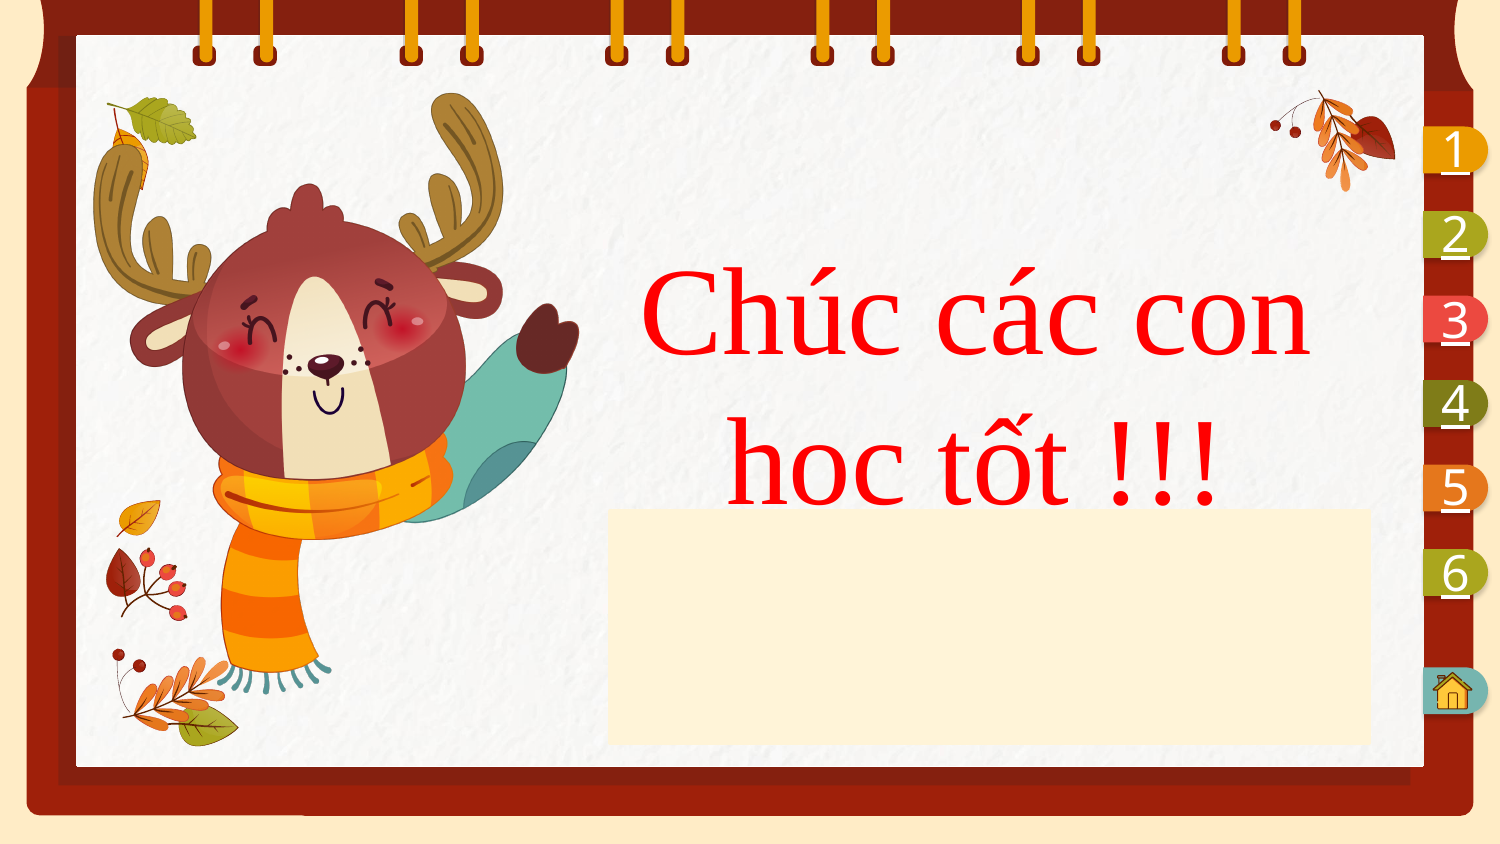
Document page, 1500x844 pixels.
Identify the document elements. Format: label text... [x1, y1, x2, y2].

text_box 5 [1426, 440, 1492, 526]
text_box [1432, 671, 1473, 710]
text_box 3 [1426, 273, 1492, 356]
text_box 1 [1426, 102, 1492, 187]
text_box 2 [1426, 187, 1492, 273]
text_box [1437, 680, 1464, 708]
picture [0, 36, 1424, 766]
text_box 6 [1426, 526, 1492, 618]
text_box 4 [1426, 356, 1492, 440]
title Chúc các con học tốt !!! [632, 265, 1343, 495]
text_box [1423, 667, 1489, 715]
text_box [608, 509, 1371, 745]
